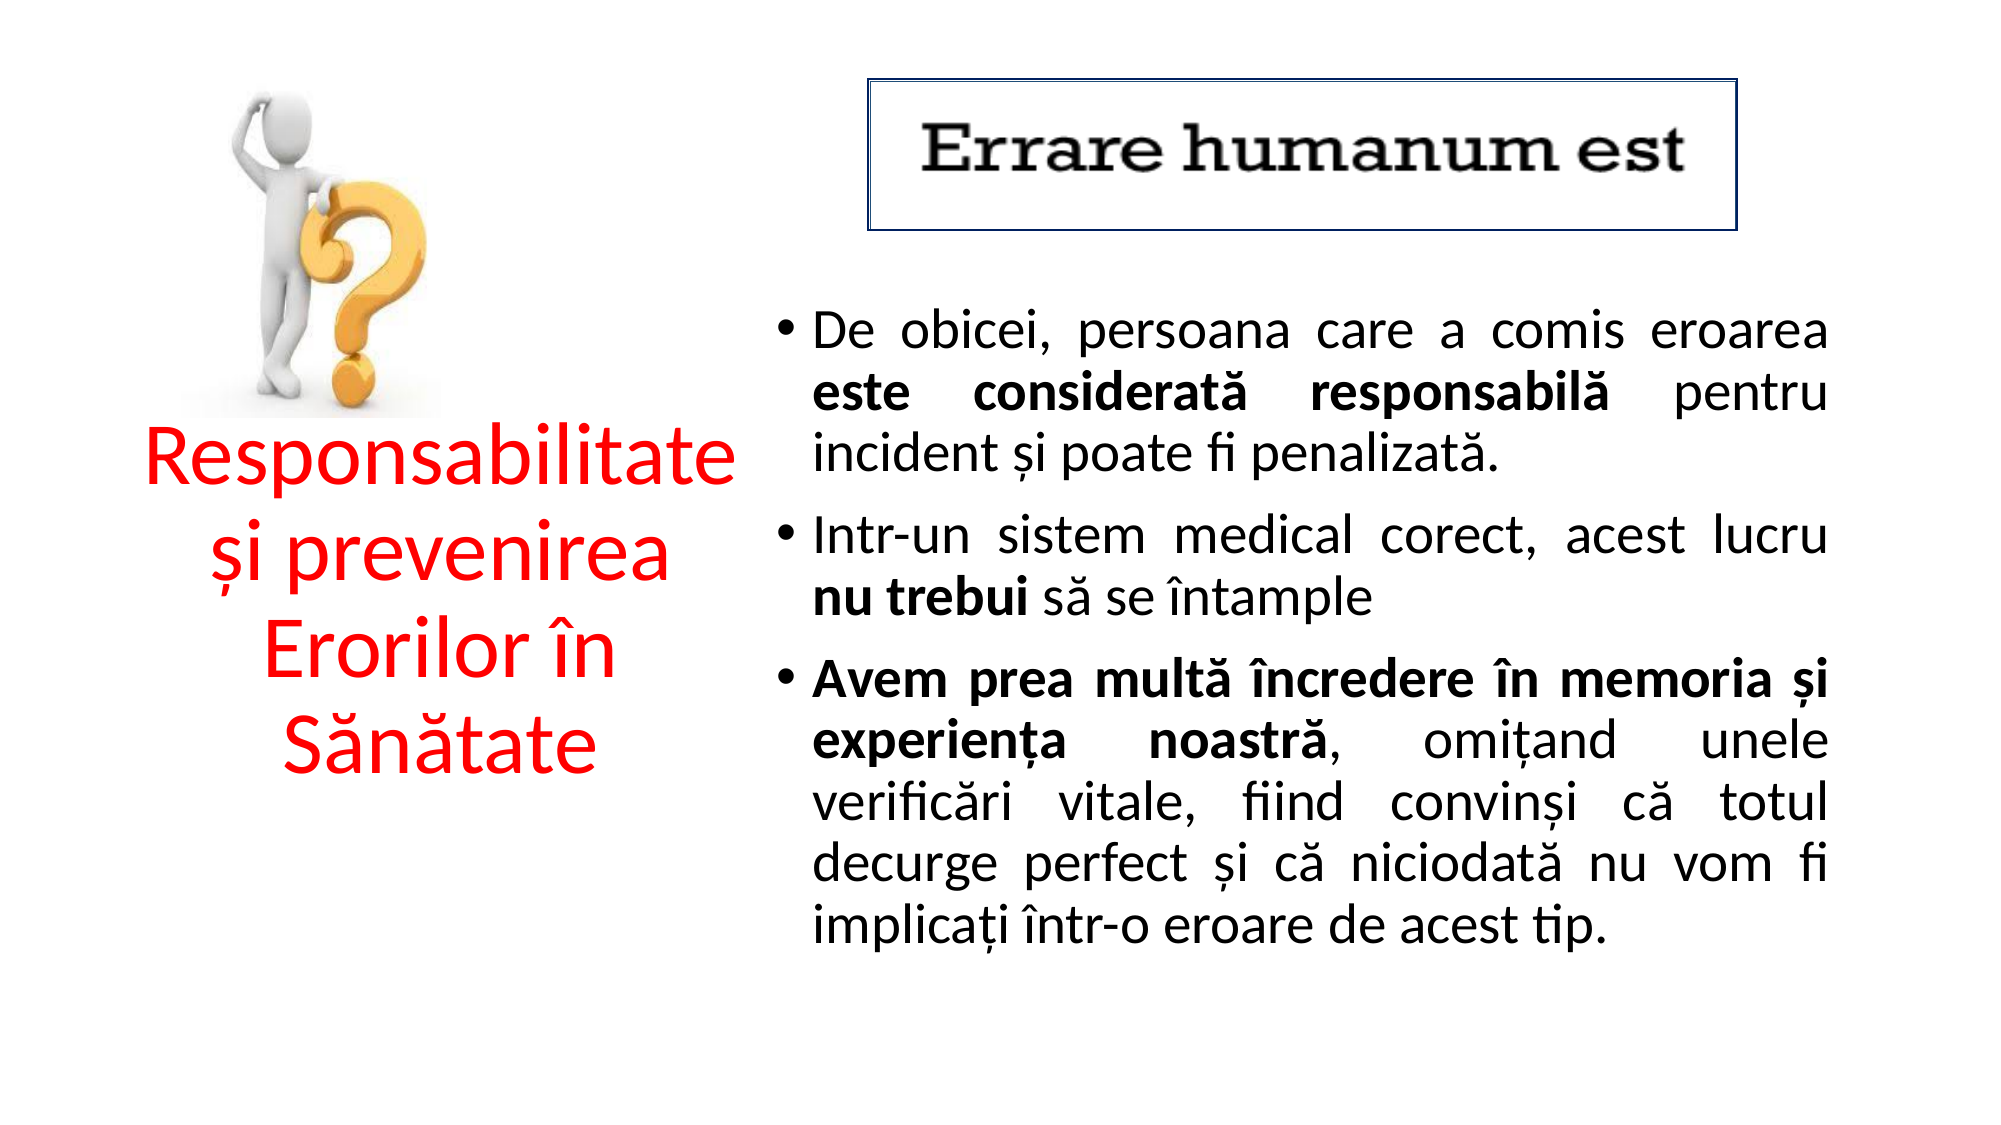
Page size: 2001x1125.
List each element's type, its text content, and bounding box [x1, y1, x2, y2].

picture [181, 79, 441, 418]
title Responsabilitate și prevenirea Erorilor în Sănătate [124, 399, 757, 908]
picture [869, 81, 1736, 230]
list De obicei, persoana care a comis eroarea este considerată responsabilă pentru incident și poate fi penalizată. Intr-un sistem medical corect, acest lucru nu trebui să se întample Avem prea multă încredere în memoria și experiența noastră, omițand unele verificări vitale, fiind convinși că totul decurge perfect și că niciodată nu vom fi implicați într-o eroare de acest tip. [761, 291, 1845, 965]
text_box [867, 78, 1738, 231]
